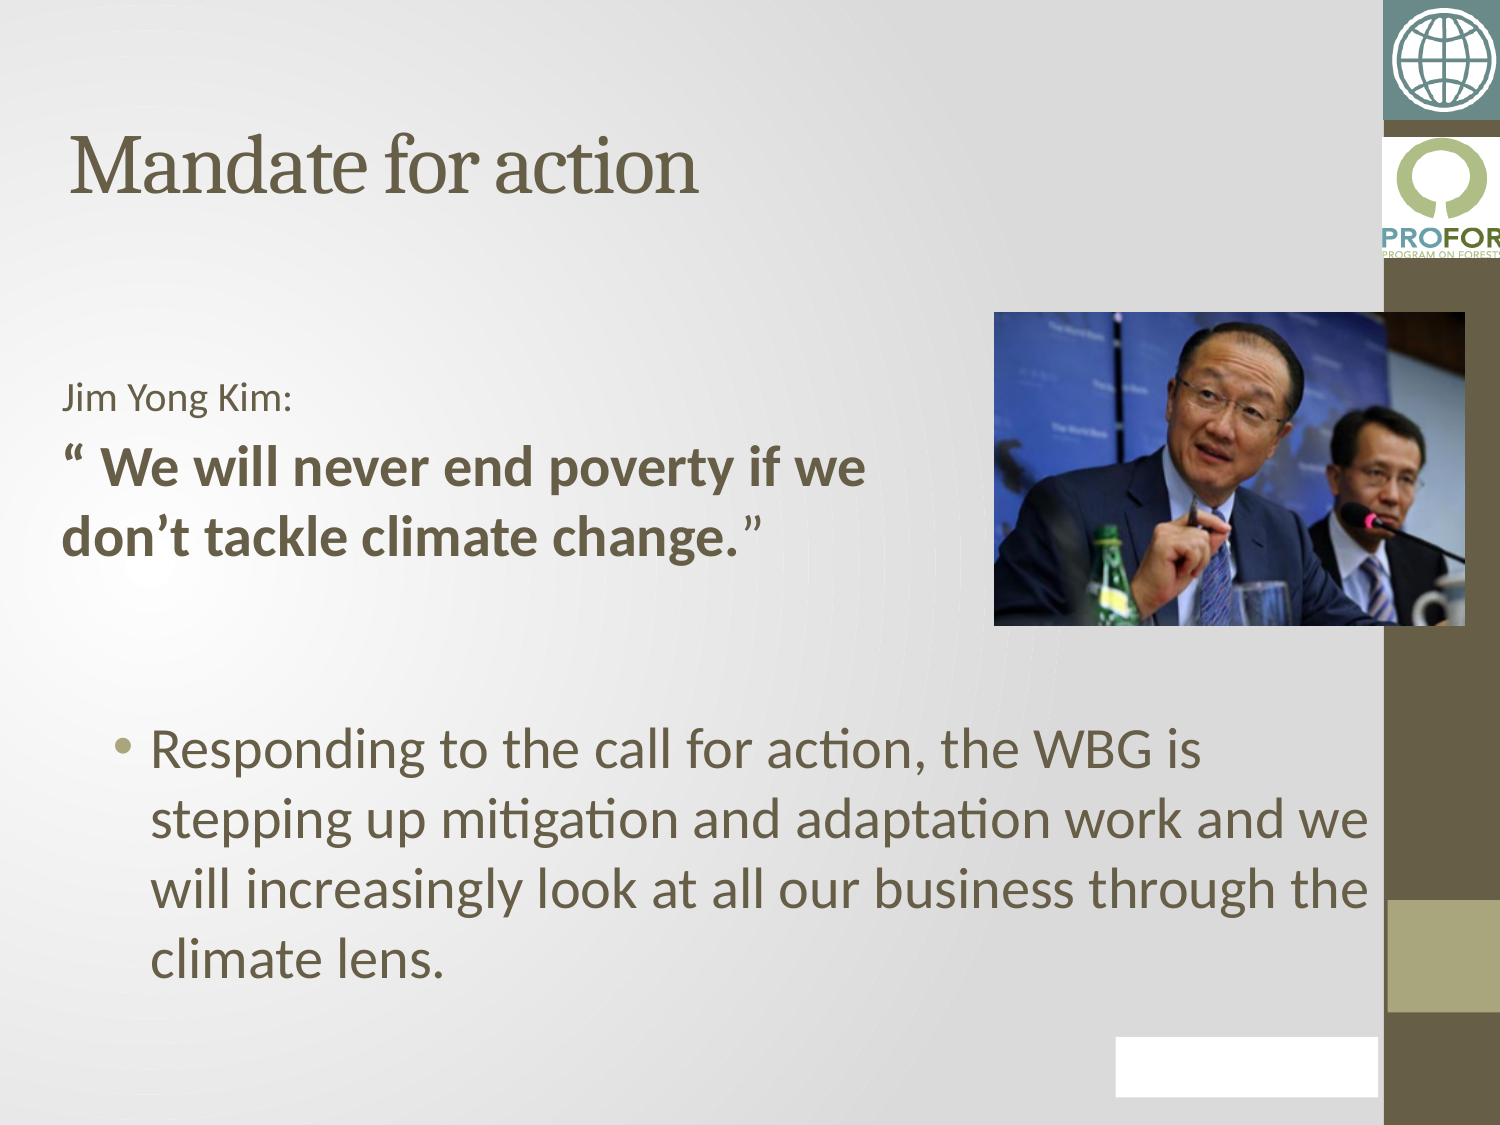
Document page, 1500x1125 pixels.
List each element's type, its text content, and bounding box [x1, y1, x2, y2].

text_box [1115, 1036, 1379, 1098]
list Responding to the call for action, the WBG is stepping up mitigation and adaptation work and we will increasingly look at all our business through the climate lens. [79, 702, 1424, 1008]
title Mandate for action [53, 51, 1447, 267]
picture [1447, 137, 1500, 258]
text_box Jim Yong Kim: “ We will never end poverty if we don’t tackle climate change.” [47, 304, 974, 576]
picture [994, 311, 1465, 626]
